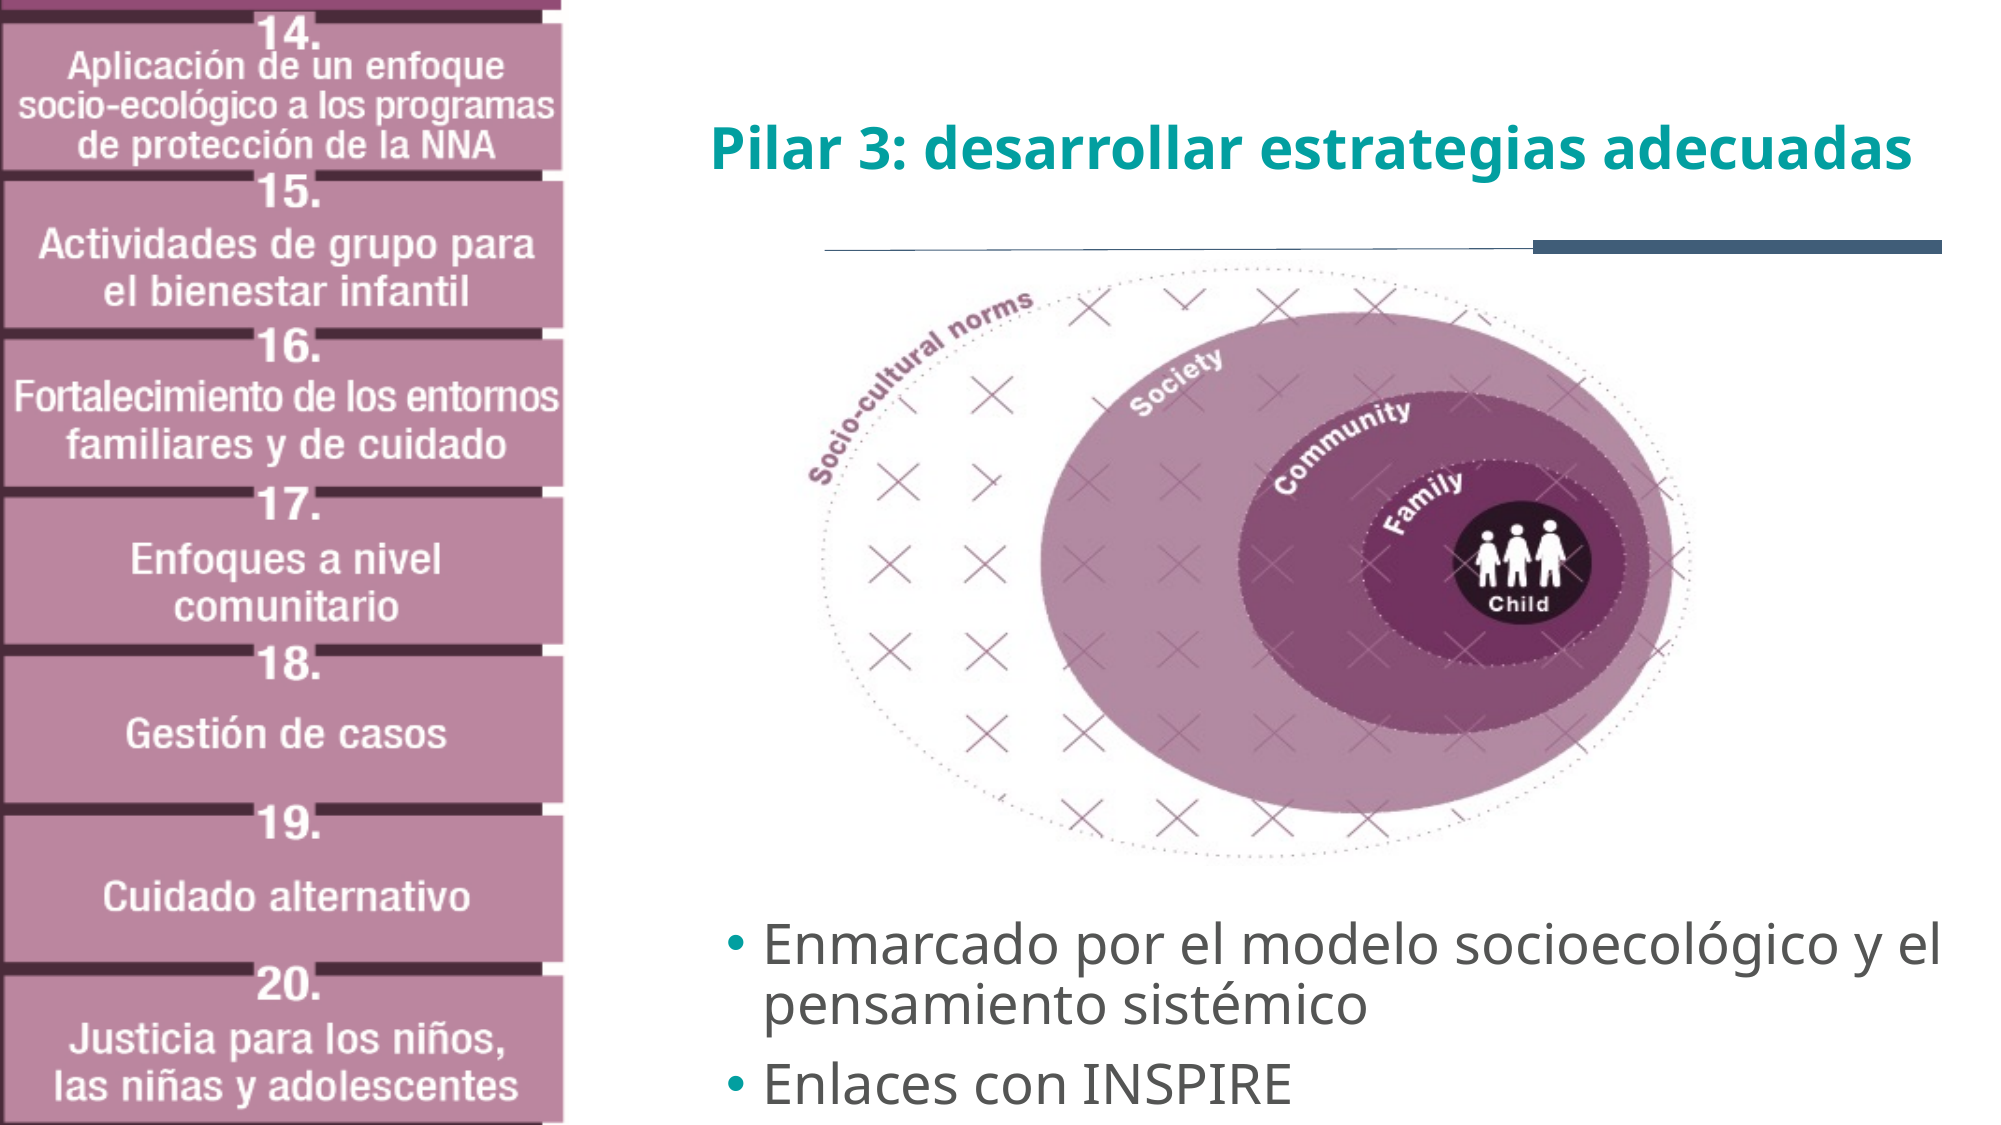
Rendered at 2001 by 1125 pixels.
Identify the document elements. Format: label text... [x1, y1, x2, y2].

picture [0, 0, 569, 1125]
list Enmarcado por el modelo socioecológico y el pensamiento sistémico Enlaces con INSPIRE [711, 259, 1967, 1125]
title Pilar 3: desarrollar estrategias adecuadas [694, 42, 1942, 260]
picture [794, 259, 1700, 866]
